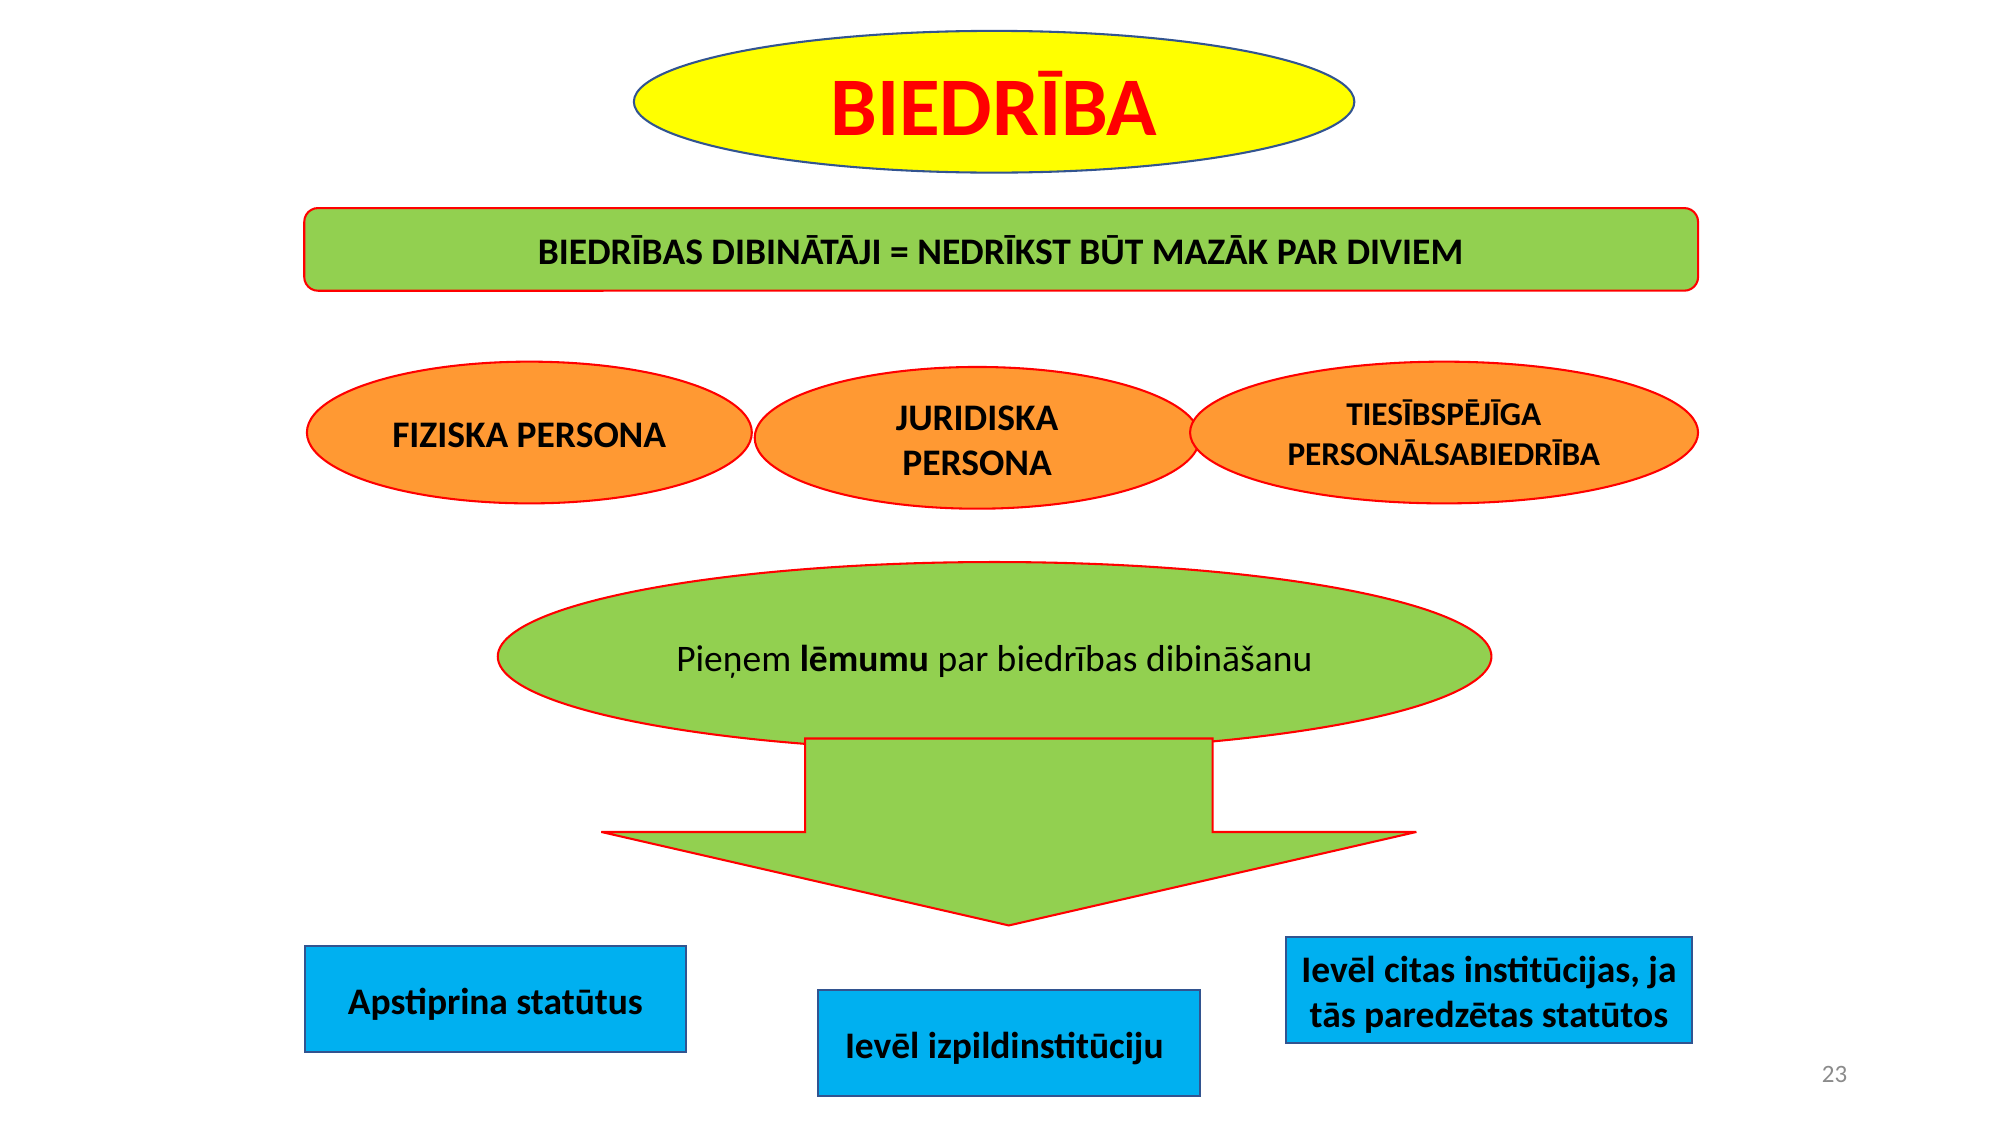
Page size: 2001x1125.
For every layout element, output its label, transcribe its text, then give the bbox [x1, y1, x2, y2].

text_box BIEDRĪBAS DIBINĀTĀJI = NEDRĪKST BŪT MAZĀK PAR DIVIEM [303, 207, 1700, 292]
text_box Pieņem lēmumu par biedrības dibināšanu [496, 560, 1493, 745]
text_box JURIDISKA PERSONA [753, 365, 1197, 510]
slide_number 23 [1412, 1042, 1863, 1103]
text_box Apstiprina statūtus [304, 945, 687, 1053]
text_box BIEDRĪBA [632, 29, 1356, 174]
text_box FIZISKA PERSONA [305, 360, 753, 505]
text_box Ievēl izpildinstitūciju [817, 989, 1201, 1097]
text_box [601, 737, 1417, 927]
text_box Ievēl citas institūcijas, ja tās paredzētas statūtos [1285, 936, 1693, 1044]
text_box TIESĪBSPĒJĪGA PERSONĀLSABIEDRĪBA [1189, 360, 1700, 505]
